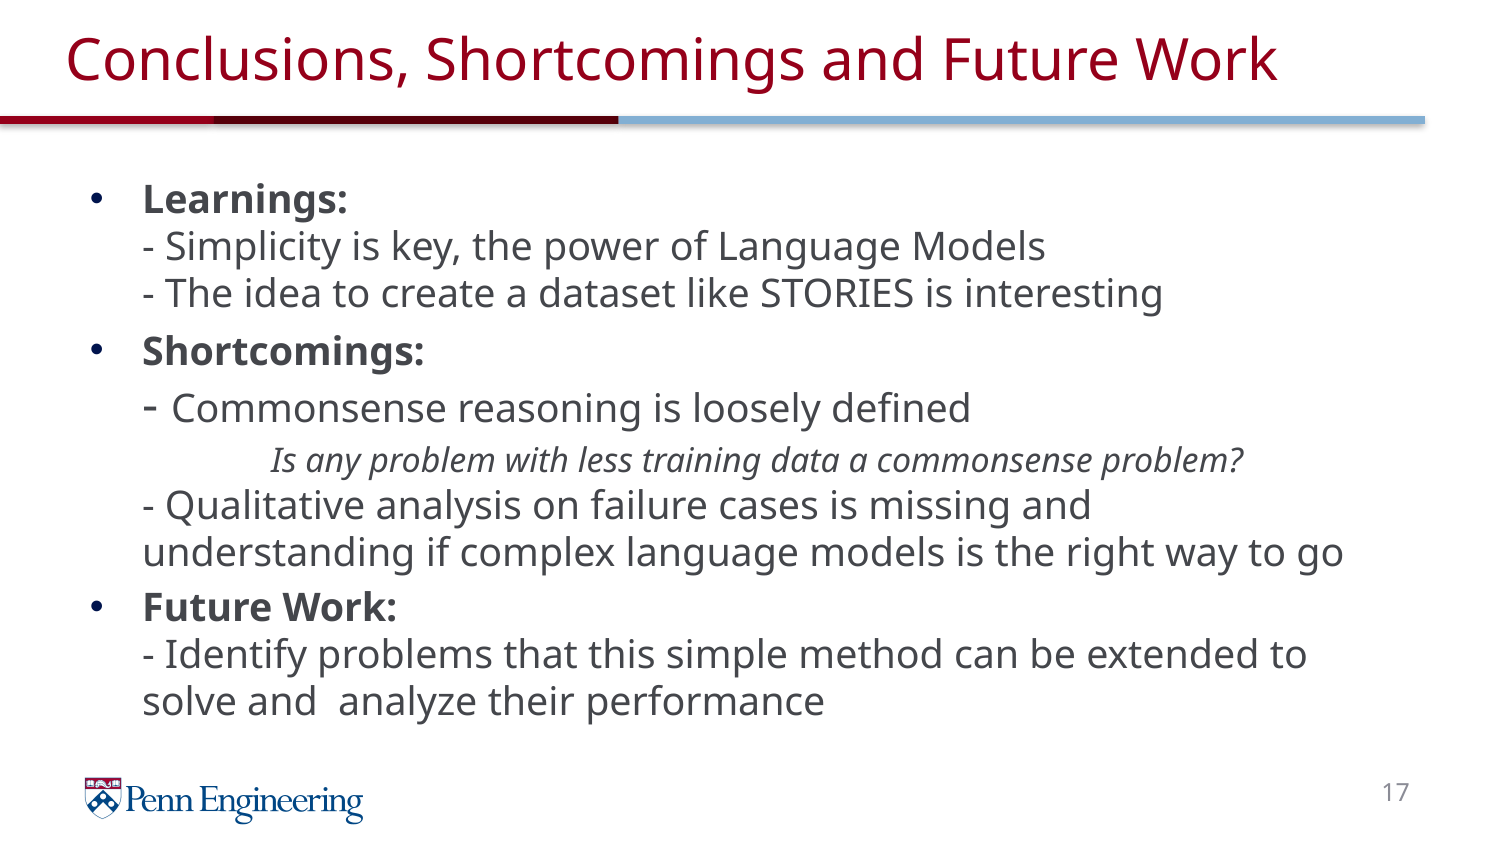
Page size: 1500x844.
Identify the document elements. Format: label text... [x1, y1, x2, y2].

slide_number 17 [1074, 770, 1425, 816]
title Conclusions, Shortcomings and Future Work [50, 0, 1401, 114]
picture [75, 770, 372, 828]
text_box Learnings: - Simplicity is key, the power of Language Models - The idea to create a dataset like STORIES is interesting Shortcomings: - Commonsense reasoning is loosely defined Is any problem with less training data a commonsense problem? - Qualitative analysis on failure cases is missing and understanding if complex language models is the right way to go Future Work: - Identify problems that this simple method can be extended to solve and analyze their performance [75, 166, 1370, 754]
